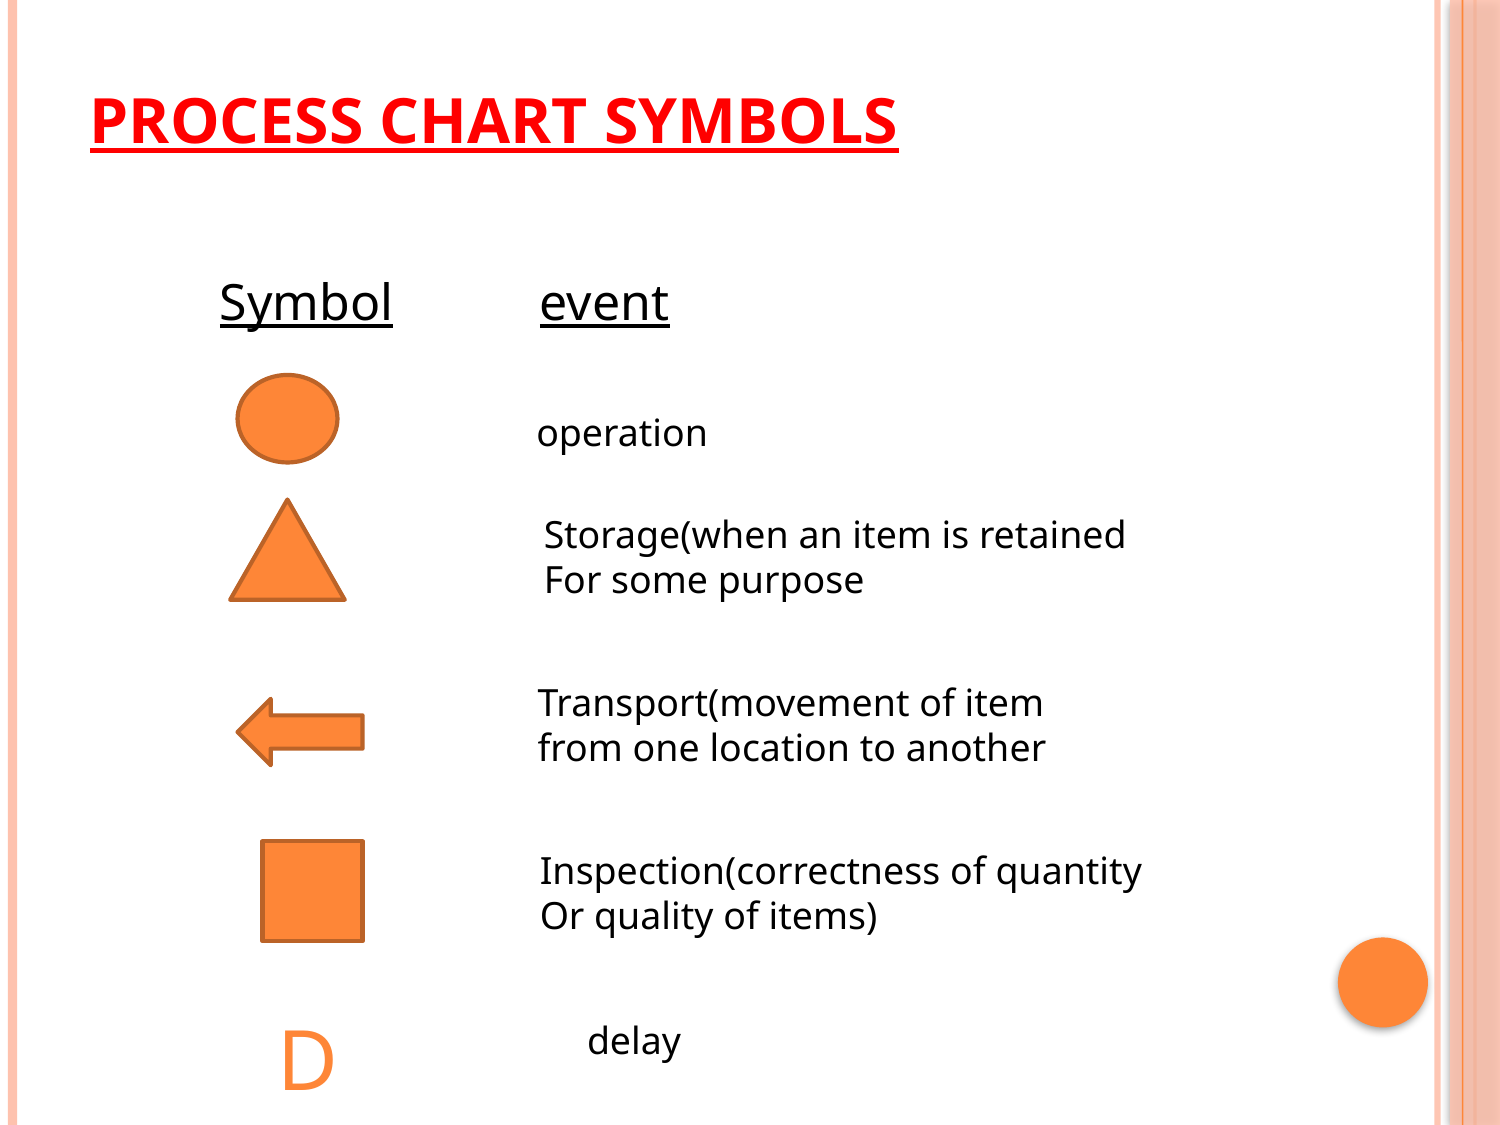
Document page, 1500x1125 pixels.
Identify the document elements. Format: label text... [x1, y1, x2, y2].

text_box [260, 839, 365, 943]
text_box D [262, 999, 400, 1115]
text_box Transport(movement of item from one location to another [522, 671, 1069, 777]
text_box [235, 696, 365, 768]
title Process chart symbols [75, 45, 1300, 164]
text_box [235, 372, 340, 465]
text_box [228, 497, 347, 602]
text_box Inspection(correctness of quantity Or quality of items) [524, 839, 1167, 945]
text_box Storage(when an item is retained For some purpose [529, 503, 1152, 609]
list Symbol event [75, 262, 1300, 1062]
text_box operation [521, 401, 723, 462]
text_box delay [572, 1009, 697, 1070]
